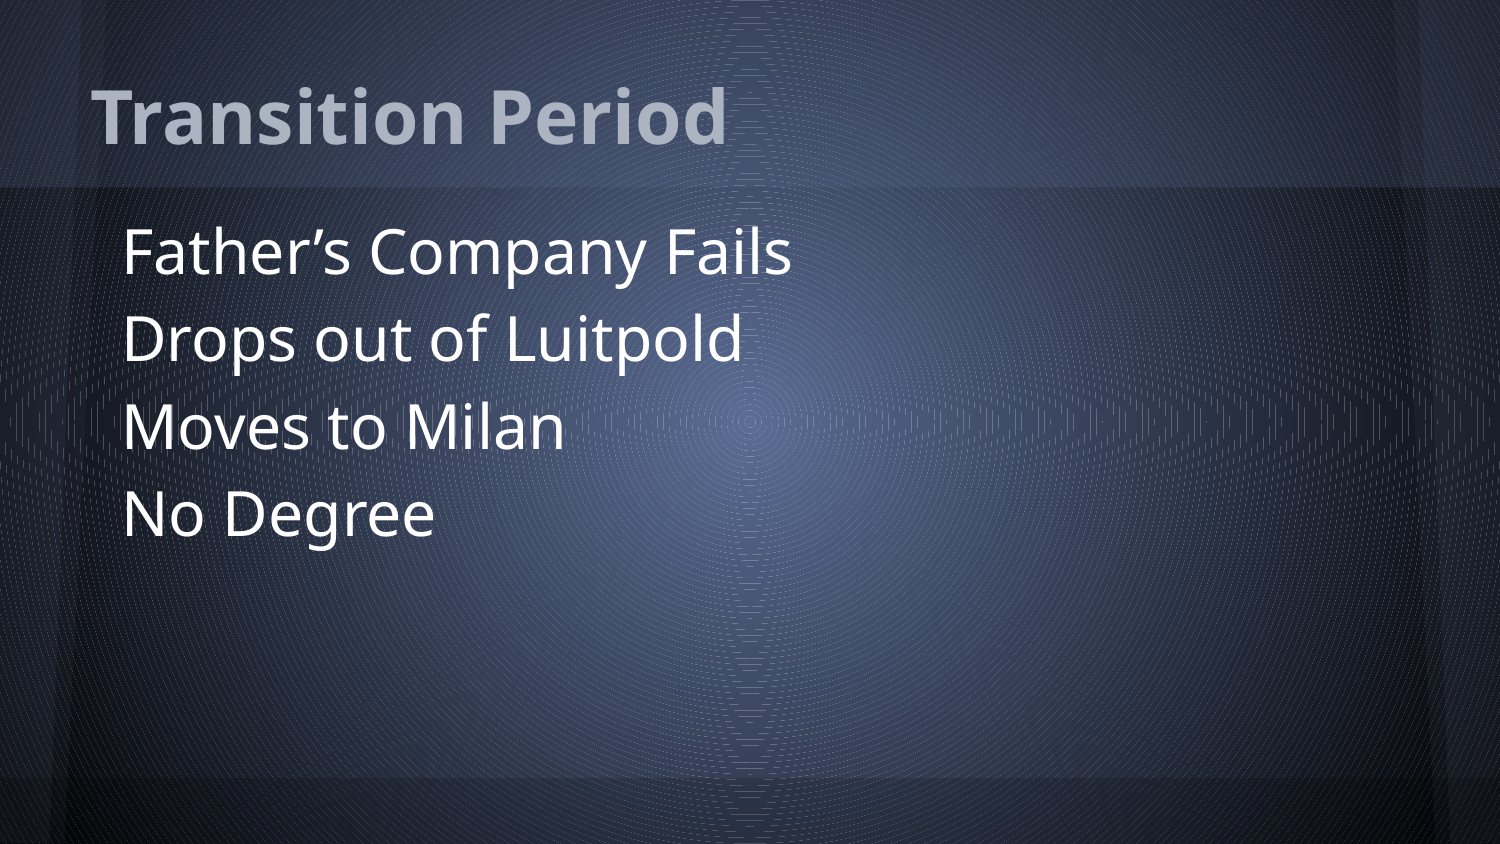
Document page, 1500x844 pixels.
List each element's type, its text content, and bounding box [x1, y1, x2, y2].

list Father’s Company Fails Drops out of Luitpold Moves to Milan No Degree [75, 196, 1425, 808]
title Transition Period [75, 33, 1425, 175]
